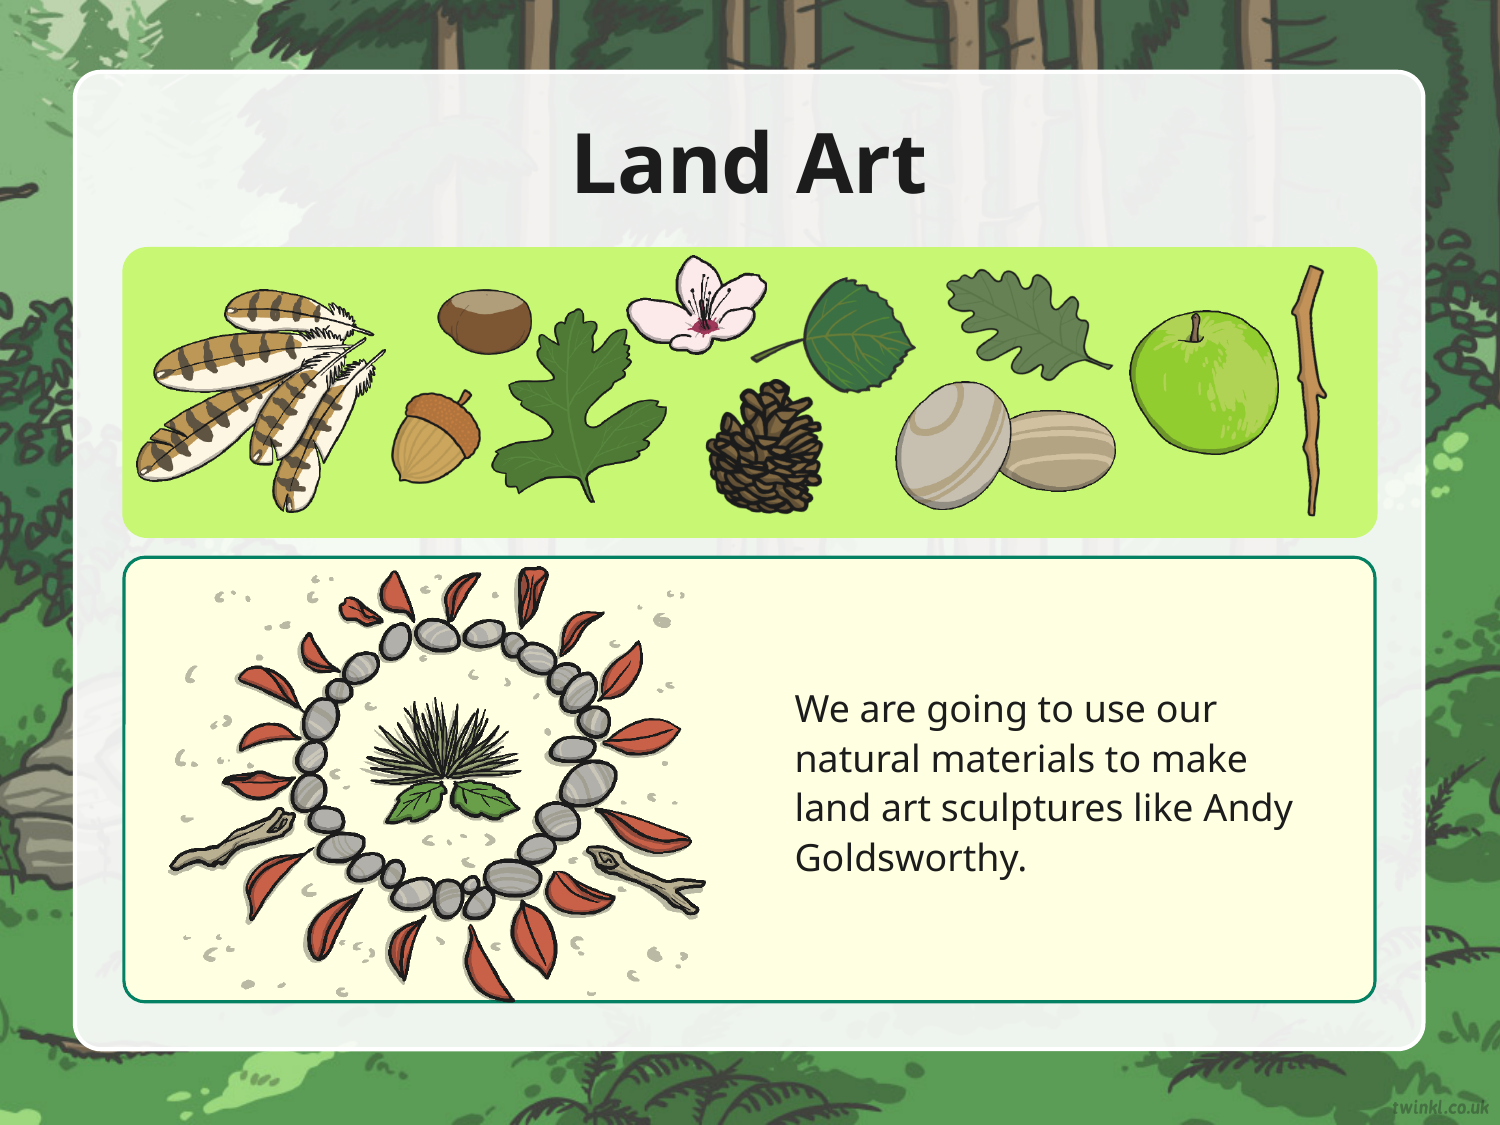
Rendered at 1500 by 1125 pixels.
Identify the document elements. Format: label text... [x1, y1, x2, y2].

text_box [122, 247, 1378, 538]
title Land Art [73, 78, 1426, 255]
text_box We are going to use our natural materials to make land art sculptures like Andy Goldsworthy. [749, 557, 1375, 1002]
text_box [122, 556, 1360, 1003]
picture [0, 0, 1500, 1125]
